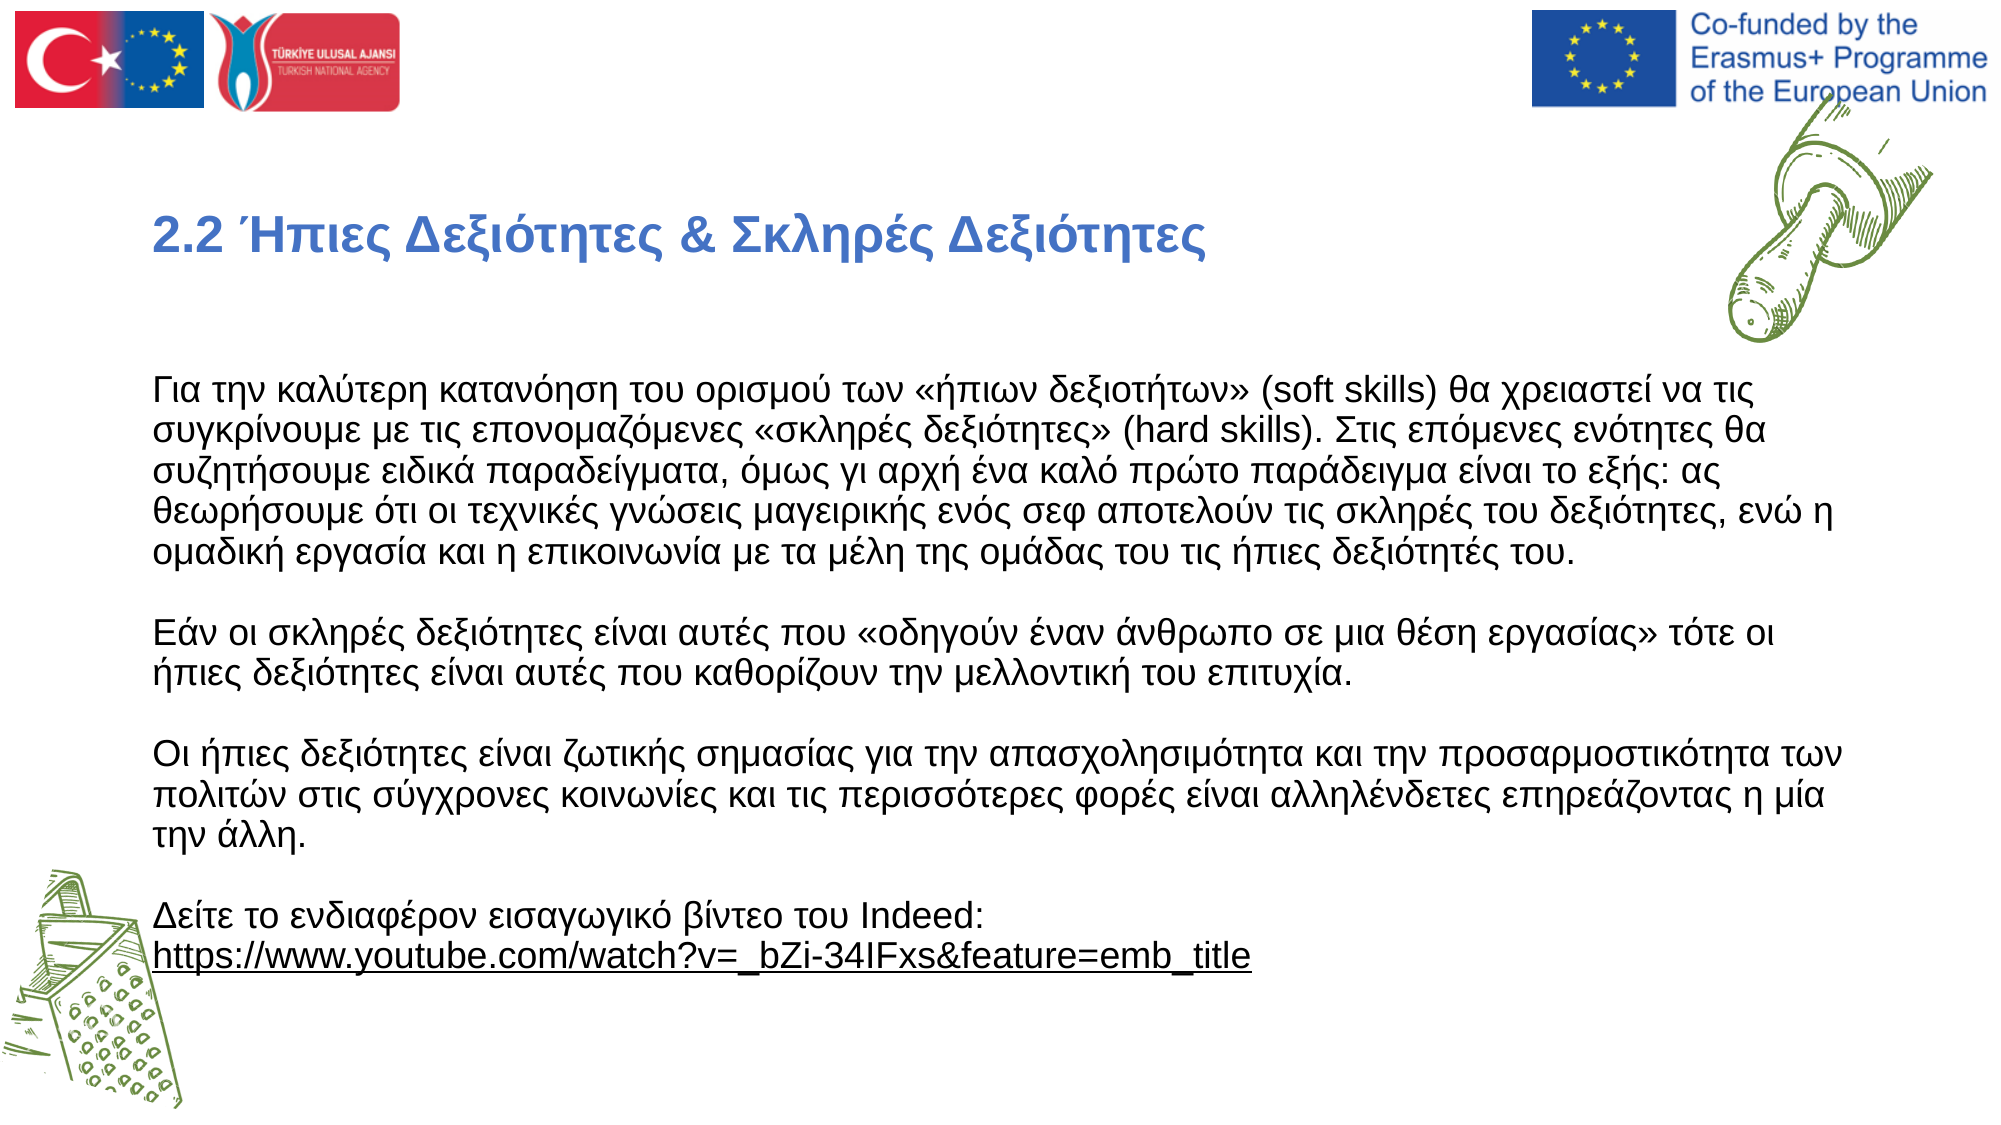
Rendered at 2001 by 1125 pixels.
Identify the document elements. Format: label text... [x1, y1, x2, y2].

title 2.2 Ήπιες Δεξιότητες & Σκληρές Δεξιότητες [137, 118, 1863, 353]
picture [1532, 10, 2000, 381]
picture [15, 11, 204, 108]
list Για την καλύτερη κατανόηση του ορισμού των «ήπιων δεξιοτήτων» (soft skills) θα χρειαστεί να τις συγκρίνουμε με τις επονομαζόμενες «σκληρές δεξιότητες» (hard skills). Στις επόμενες ενότητες θα συζητήσουμε ειδικά παραδείγματα, όμως γι αρχή ένα καλό πρώτο παράδειγμα είναι το εξής: ας θεωρήσουμε ότι οι τεχνικές γνώσεις μαγειρικής ενός σεφ αποτελούν τις σκληρές του δεξιότητες, ενώ η ομαδική εργασία και η επικοινωνία με τα μέλη της ομάδας του τις ήπιες δεξιότητές του. Εάν οι σκληρές δεξιότητες είναι αυτές που «οδηγούν έναν άνθρωπο σε μια θέση εργασίας» τότε οι ήπιες δεξιότητες είναι αυτές που καθορίζουν την μελλοντική του επιτυχία. Οι ήπιες δεξιότητες είναι ζωτικής σημασίας για την απασχολησιμότητα και την προσαρμοστικότητα των πολιτών στις σύγχρονες κοινωνίες και τις περισσότερες φορές είναι αλληλένδετες επηρεάζοντας η μία την άλλη. Δείτε το ενδιαφέρον εισαγωγικό βίντεο του Indeed: https://www.youtube.com/watch?v=_bZi-34IFxs&feature=emb_title [137, 362, 1863, 1014]
picture [0, 825, 265, 1125]
picture [208, 8, 406, 118]
